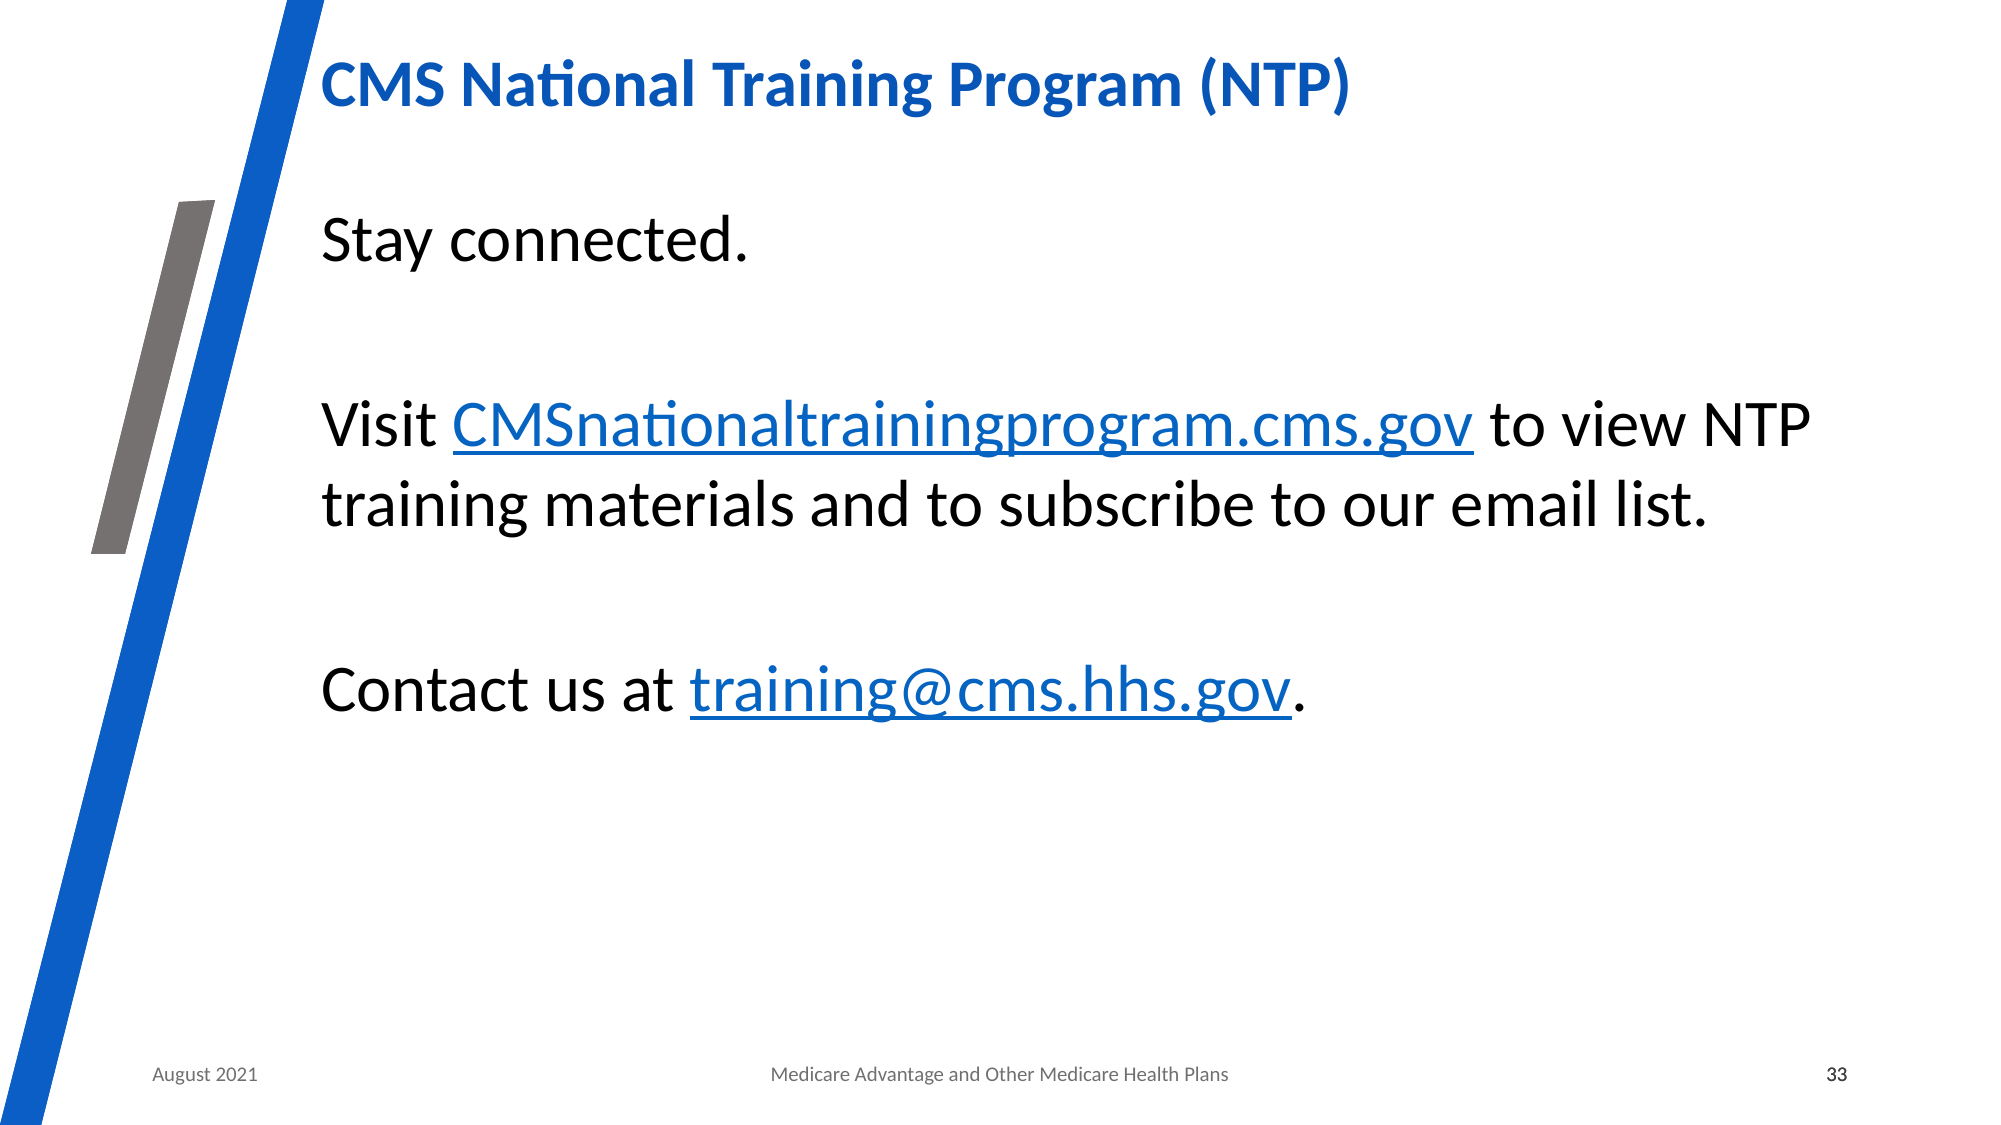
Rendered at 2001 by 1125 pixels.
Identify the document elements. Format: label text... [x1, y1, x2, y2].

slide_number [137, 1042, 588, 1103]
list Stay connected. Visit CMSnationaltrainingprogram.cms.gov to view NTP training materials and to subscribe to our email list. Contact us at training@cms.hhs.gov. [306, 187, 1920, 1012]
title CMS National Training Program (NTP) [306, 1, 1920, 169]
footer Medicare Advantage and Other Medicare Health Plans [662, 1042, 1338, 1103]
